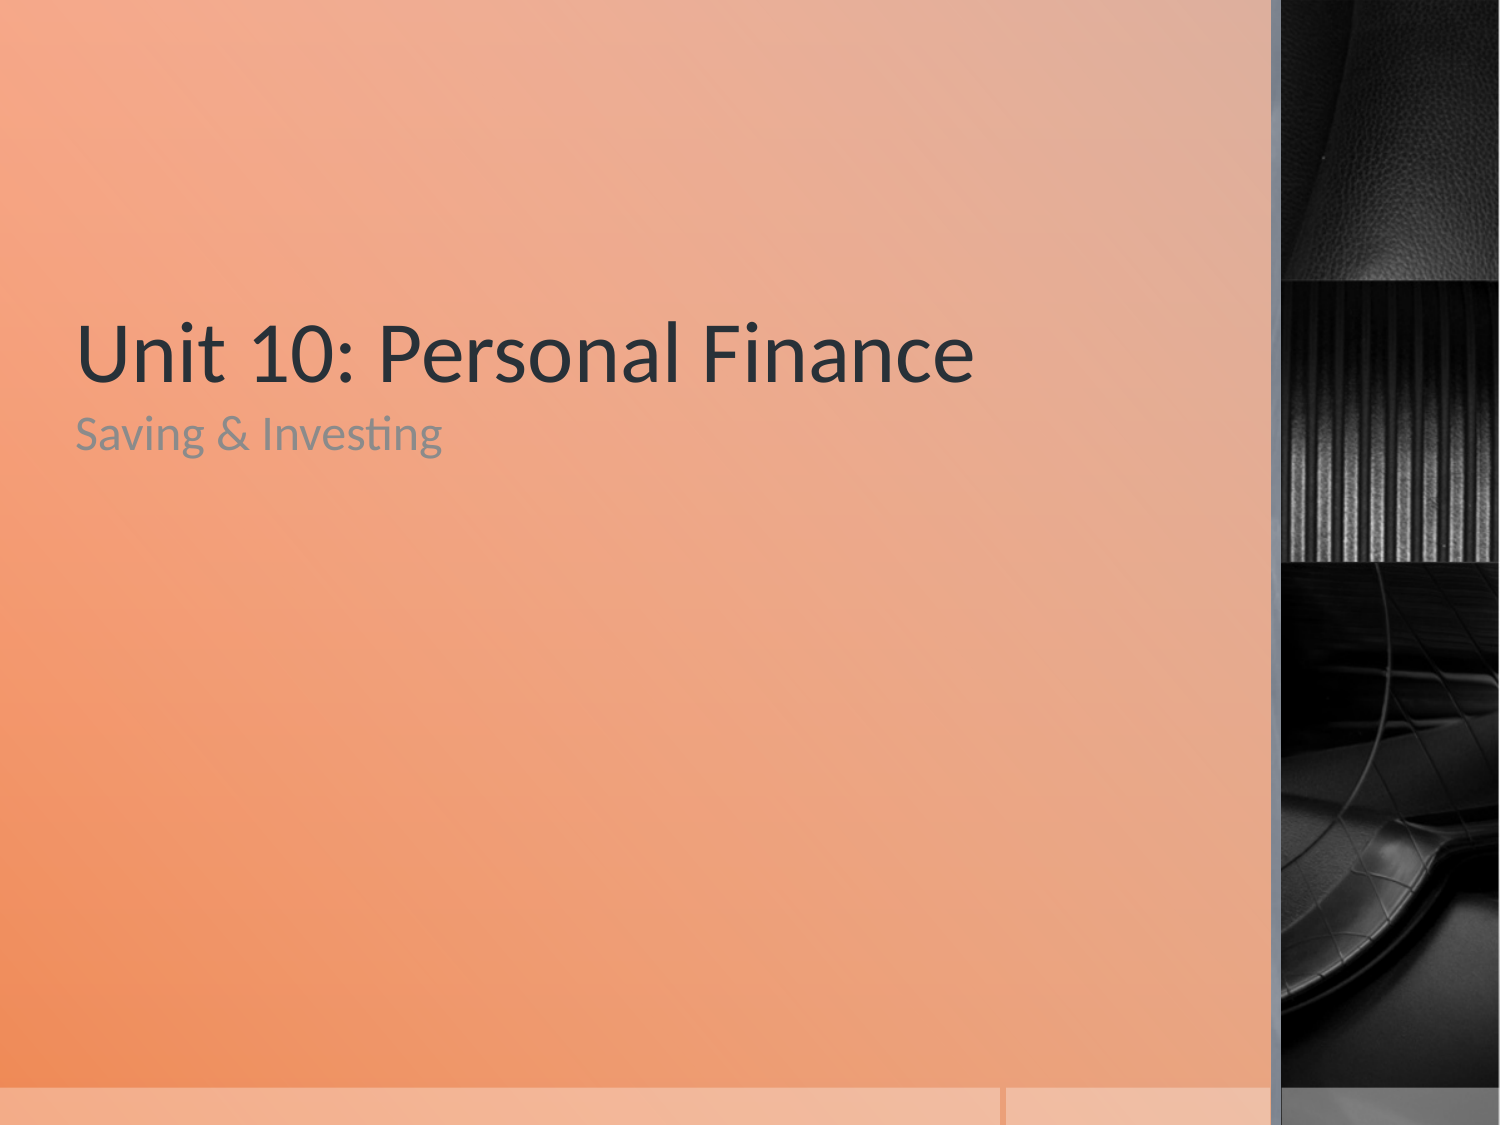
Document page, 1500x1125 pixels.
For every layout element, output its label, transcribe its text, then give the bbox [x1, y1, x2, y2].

picture [1281, 0, 1500, 1087]
subtitle Saving & Investing [75, 399, 1188, 525]
title Unit 10: Personal Finance [75, 224, 1188, 399]
